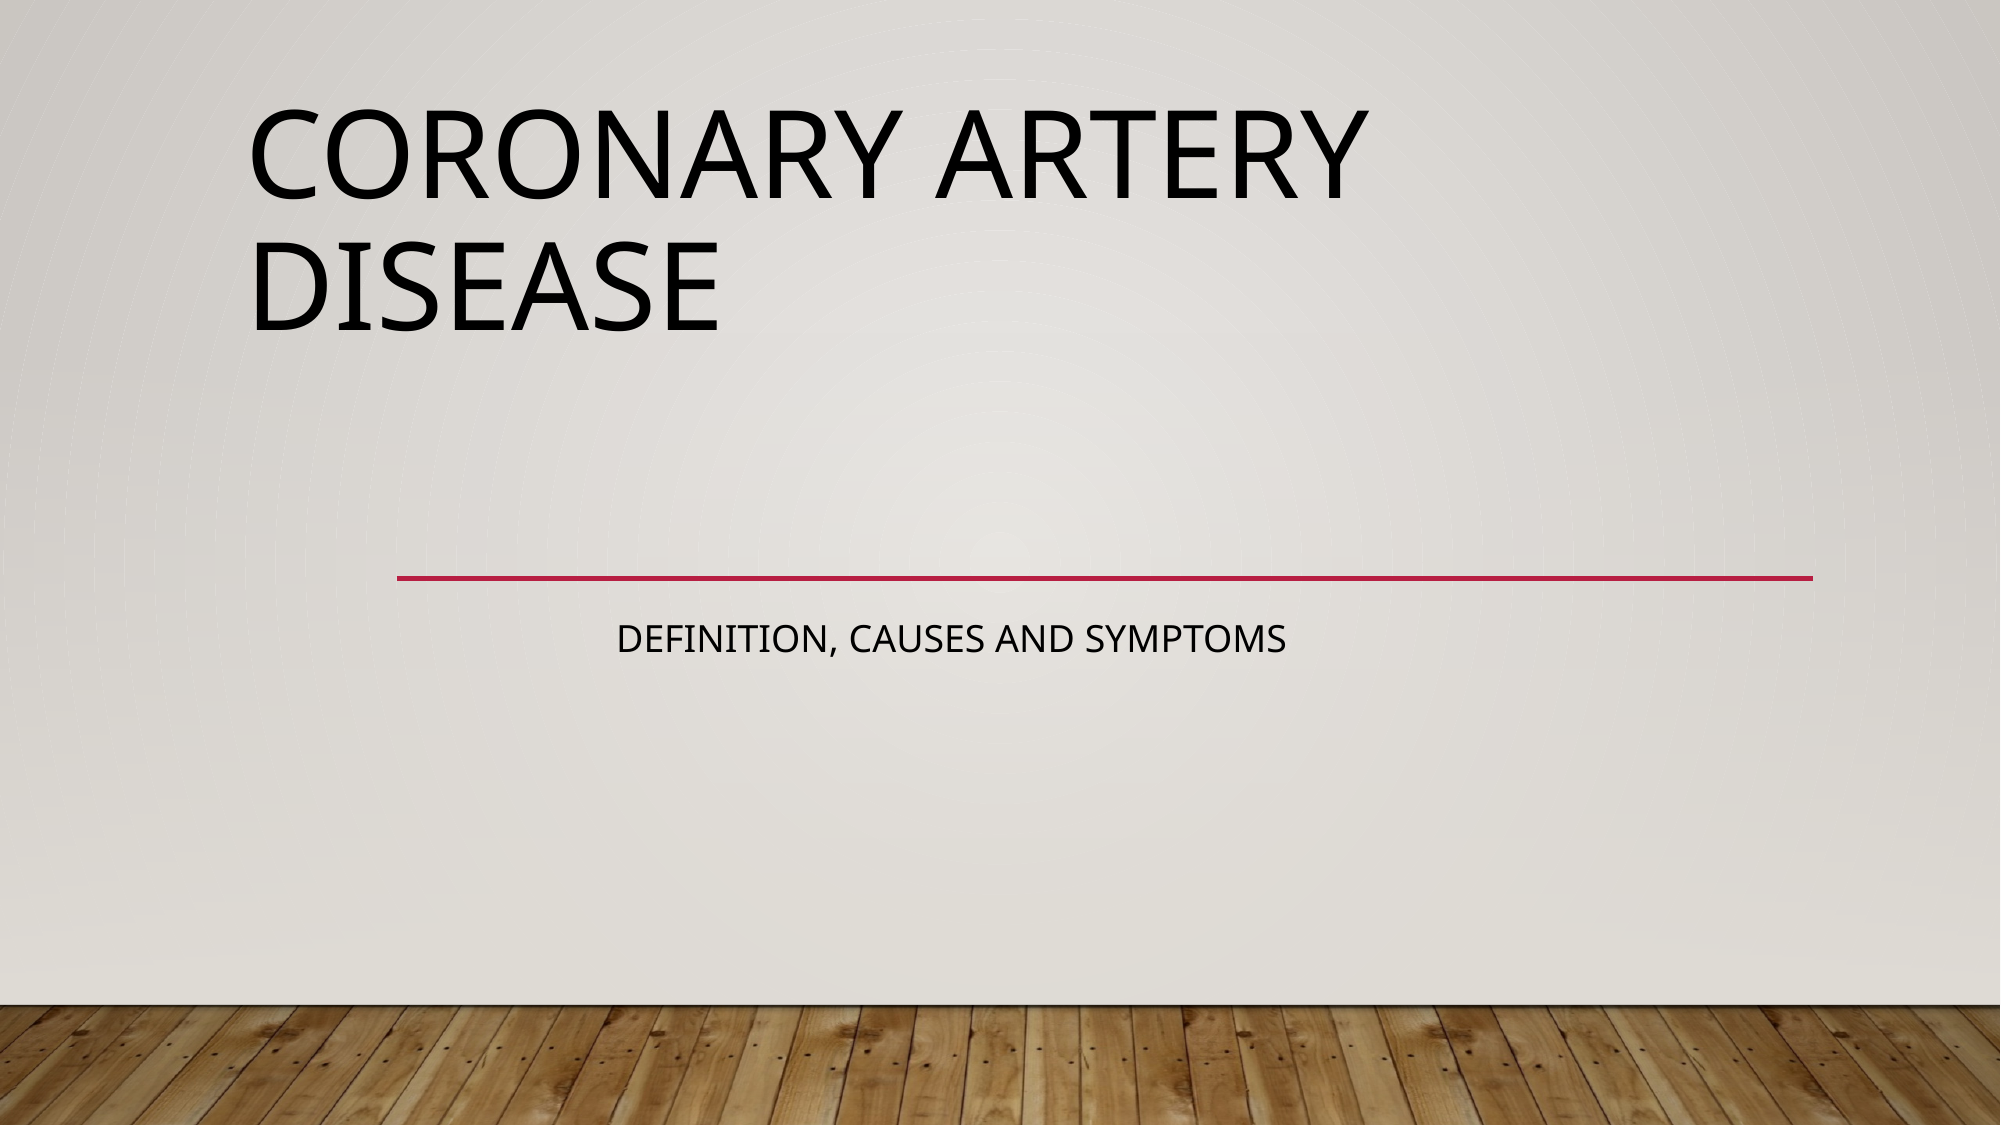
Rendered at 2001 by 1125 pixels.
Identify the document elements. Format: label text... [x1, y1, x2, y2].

subtitle Definition, Causes and Symptoms [249, 590, 1750, 822]
picture [0, 1005, 2000, 1125]
title Coronary Artery Disease [230, 85, 1862, 358]
